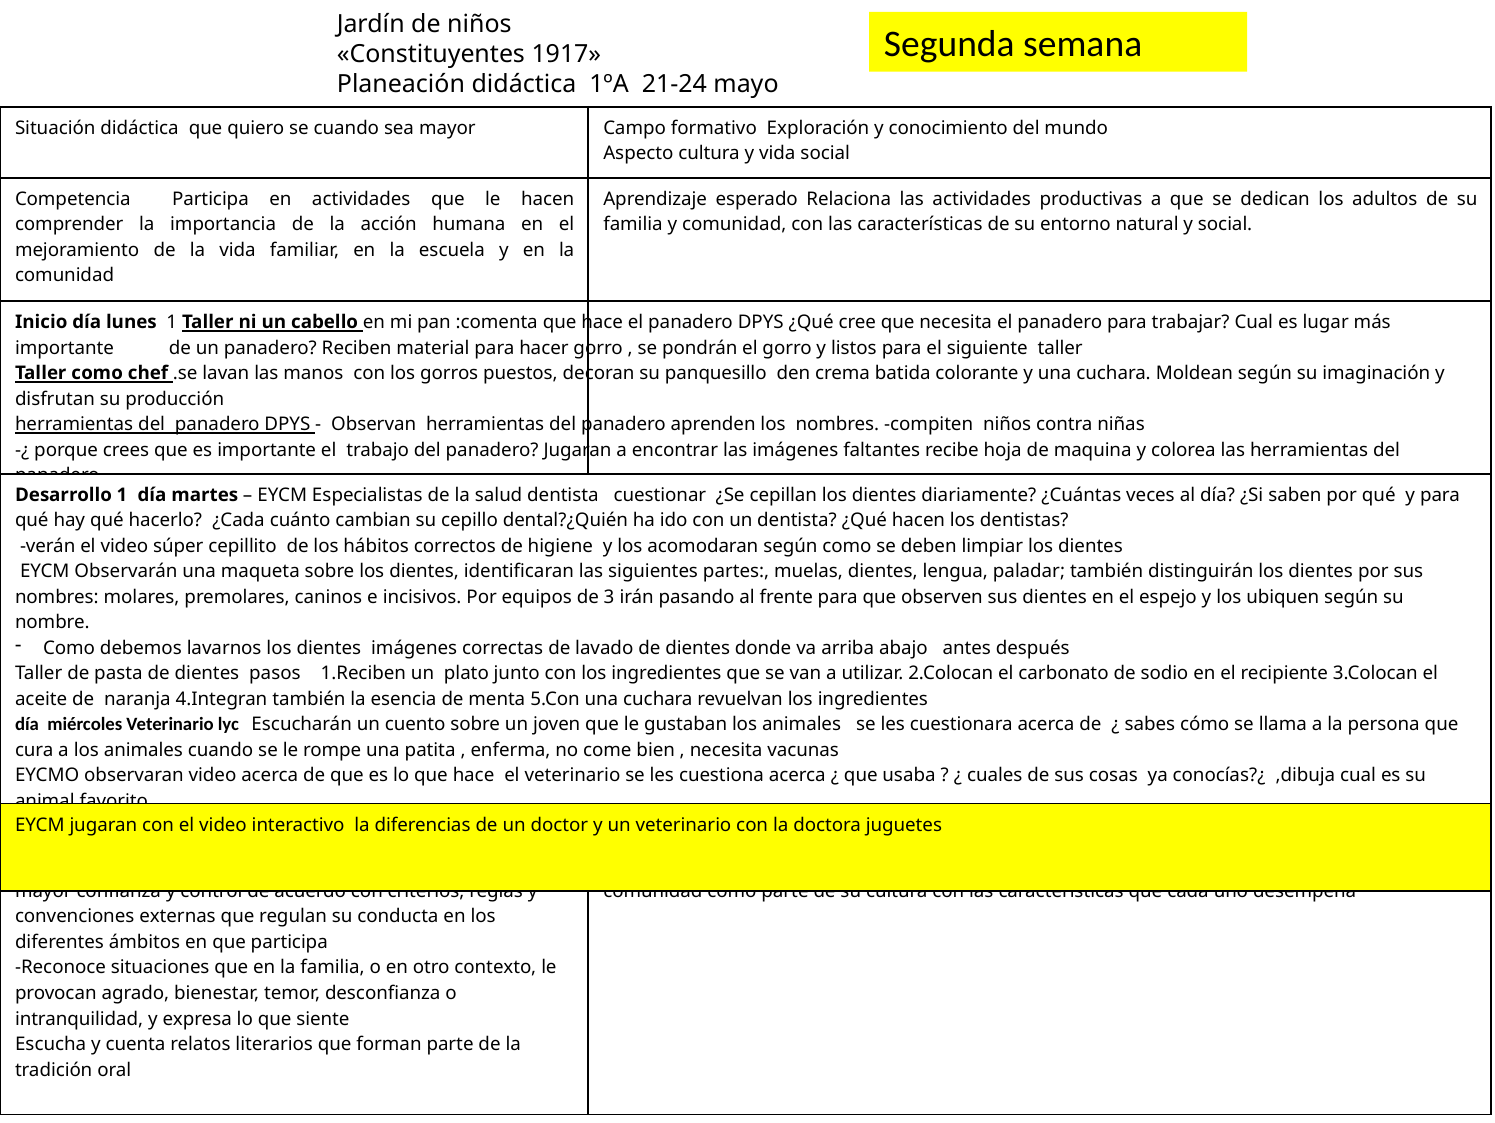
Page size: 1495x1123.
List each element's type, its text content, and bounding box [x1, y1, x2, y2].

text_box Jardín de niños «Constituyentes 1917» Planeación didáctica 1ºA 21-24 mayo [321, 0, 955, 105]
table_cell Otras competencias que se favorecen Actúa gradualmente con mayor confianza y control de acuerdo con criterios, reglas y convenciones externas que regulan su conducta en los diferentes ámbitos en que participa -Reconoce situaciones que en la familia, o en otro contexto, le provocan agrado, bienestar, temor, desconfianza o intranquilidad, y expresa lo que siente Escucha y cuenta relatos literarios que forman parte de la tradición oral [1, 892, 587, 1114]
table_cell Competencia Participa en actividades que le hacen comprender la importancia de la acción humana en el mejoramiento de la vida familiar, en la escuela y en la comunidad [1, 179, 587, 300]
table_cell EYCM jugaran con el video interactivo la diferencias de un doctor y un veterinario con la doctora juguetes [1, 804, 1490, 890]
table_header Inicio día lunes 1 Taller ni un cabello en mi pan :comenta que hace el panadero DPYS ¿Qué cree que necesita el panadero para trabajar? Cual es lugar más importante de un panadero? Reciben material para hacer gorro , se pondrán el gorro y listos para el siguiente taller Taller como chef .se lavan las manos con los gorros puestos, decoran su panquesillo den crema batida colorante y una cuchara. Moldean según su imaginación y disfrutan su producción herramientas del panadero DPYS - Observan herramientas del panadero aprenden los nombres. -compiten niños contra niñas -¿ porque crees que es importante el trabajo del panadero? Jugaran a encontrar las imágenes faltantes recibe hoja de maquina y colorea las herramientas del panadero [1, 302, 1490, 473]
table_cell Aprendizaje a corto plazo Relacionar las actividades a que se dedican los adultos de su familia y comunidad como parte de su cultura con las características que cada uno desempeña [589, 892, 1490, 1114]
table_cell Aprendizaje esperado Relaciona las actividades productivas a que se dedican los adultos de su familia y comunidad, con las características de su entorno natural y social. [589, 179, 1490, 300]
table_cell Desarrollo 1 día martes – EYCM Especialistas de la salud dentista cuestionar ¿Se cepillan los dientes diariamente? ¿Cuántas veces al día? ¿Si saben por qué y para qué hay qué hacerlo? ¿Cada cuánto cambian su cepillo dental?¿Quién ha ido con un dentista? ¿Qué hacen los dentistas? -verán el video súper cepillito de los hábitos correctos de higiene y los acomodaran según como se deben limpiar los dientes EYCM Observarán una maqueta sobre los dientes, identificaran las siguientes partes:, muelas, dientes, lengua, paladar; también distinguirán los dientes por sus nombres: molares, premolares, caninos e incisivos. Por equipos de 3 irán pasando al frente para que observen sus dientes en el espejo y los ubiquen según su nombre. Como debemos lavarnos los dientes imágenes correctas de lavado de dientes donde va arriba abajo antes después Taller de pasta de dientes pasos 1.Reciben un plato junto con los ingredientes que se van a utilizar. 2.Colocan el carbonato de sodio en el recipiente 3.Colocan el aceite de naranja 4.Integran también la esencia de menta 5.Con una cuchara revuelvan los ingredientes día miércoles Veterinario lyc Escucharán un cuento sobre un joven que le gustaban los animales se les cuestionara acerca de ¿ sabes cómo se llama a la persona que cura a los animales cuando se le rompe una patita , enferma, no come bien , necesita vacunas EYCMO observaran video acerca de que es lo que hace el veterinario se les cuestiona acerca ¿ que usaba ? ¿ cuales de sus cosas ya conocías?¿ ,dibuja cual es su animal favorito. [1, 475, 1490, 803]
table_header Situación didáctica que quiero se cuando sea mayor [1, 108, 587, 177]
table_header Campo formativo Exploración y conocimiento del mundo Aspecto cultura y vida social [589, 108, 1490, 177]
text_box Segunda semana [869, 11, 1248, 72]
